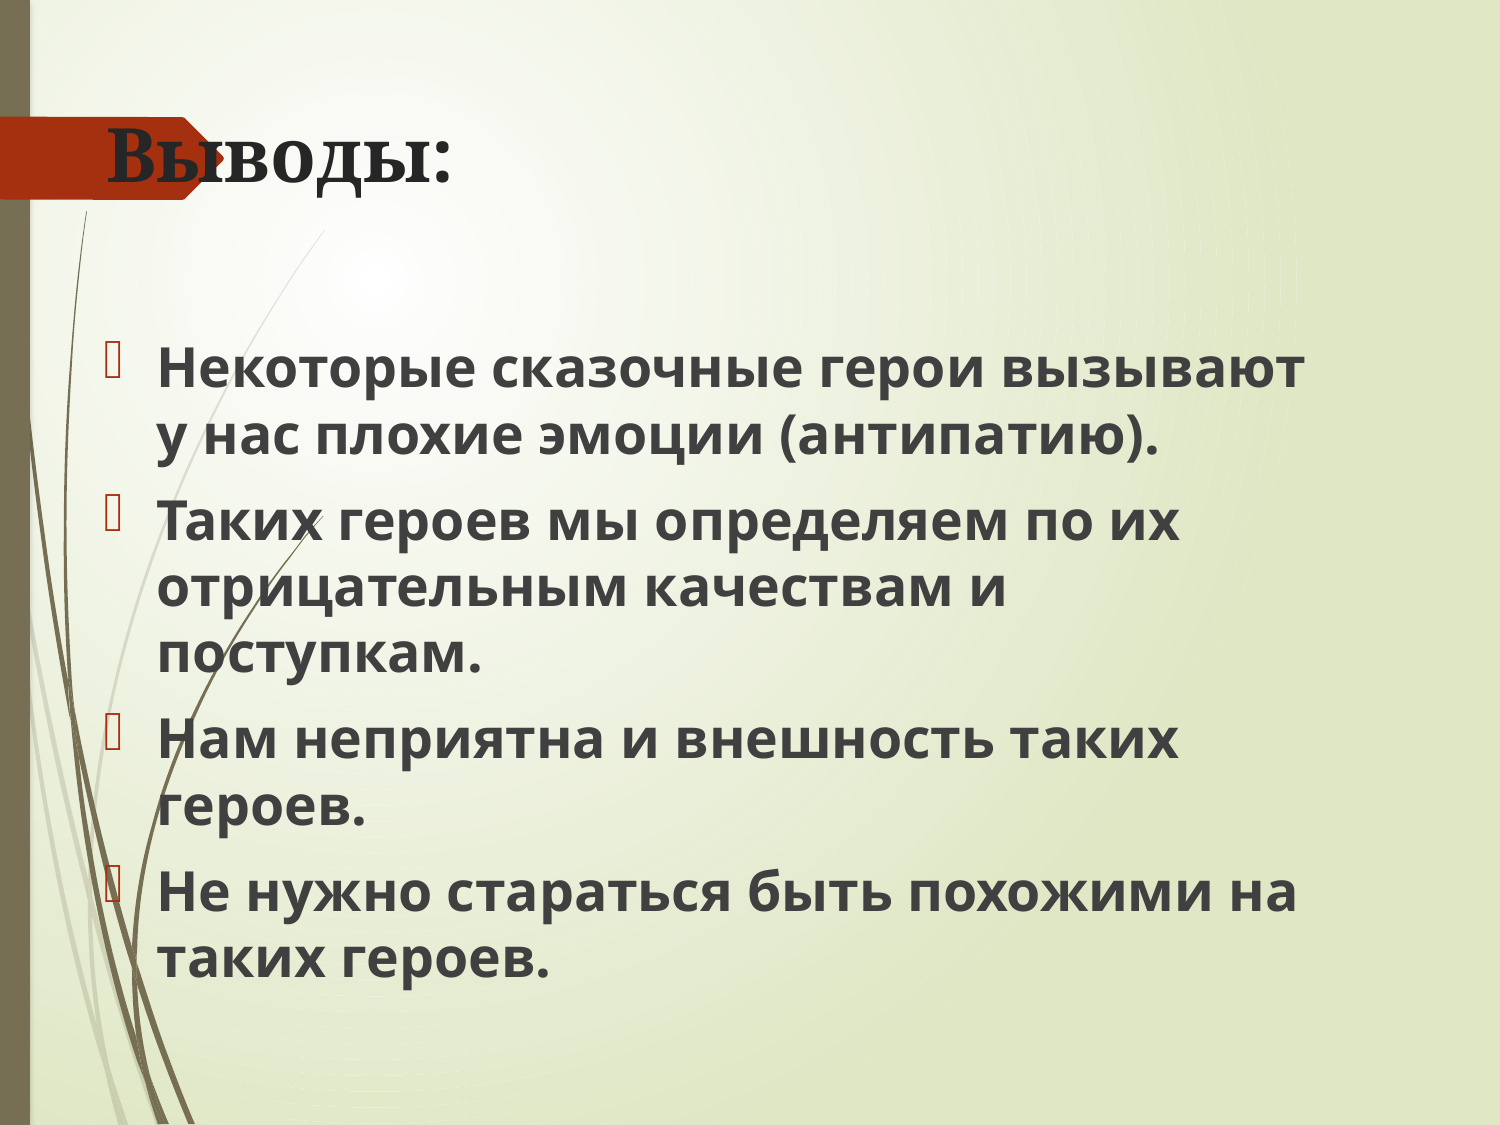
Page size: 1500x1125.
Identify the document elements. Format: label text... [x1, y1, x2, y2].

title Выводы: [91, 99, 1367, 288]
list Некоторые сказочные герои вызывают у нас плохие эмоции (антипатию). Таких героев мы определяем по их отрицательным качествам и поступкам. Нам неприятна и внешность таких героев. Не нужно стараться быть похожими на таких героев. [88, 324, 1364, 1000]
